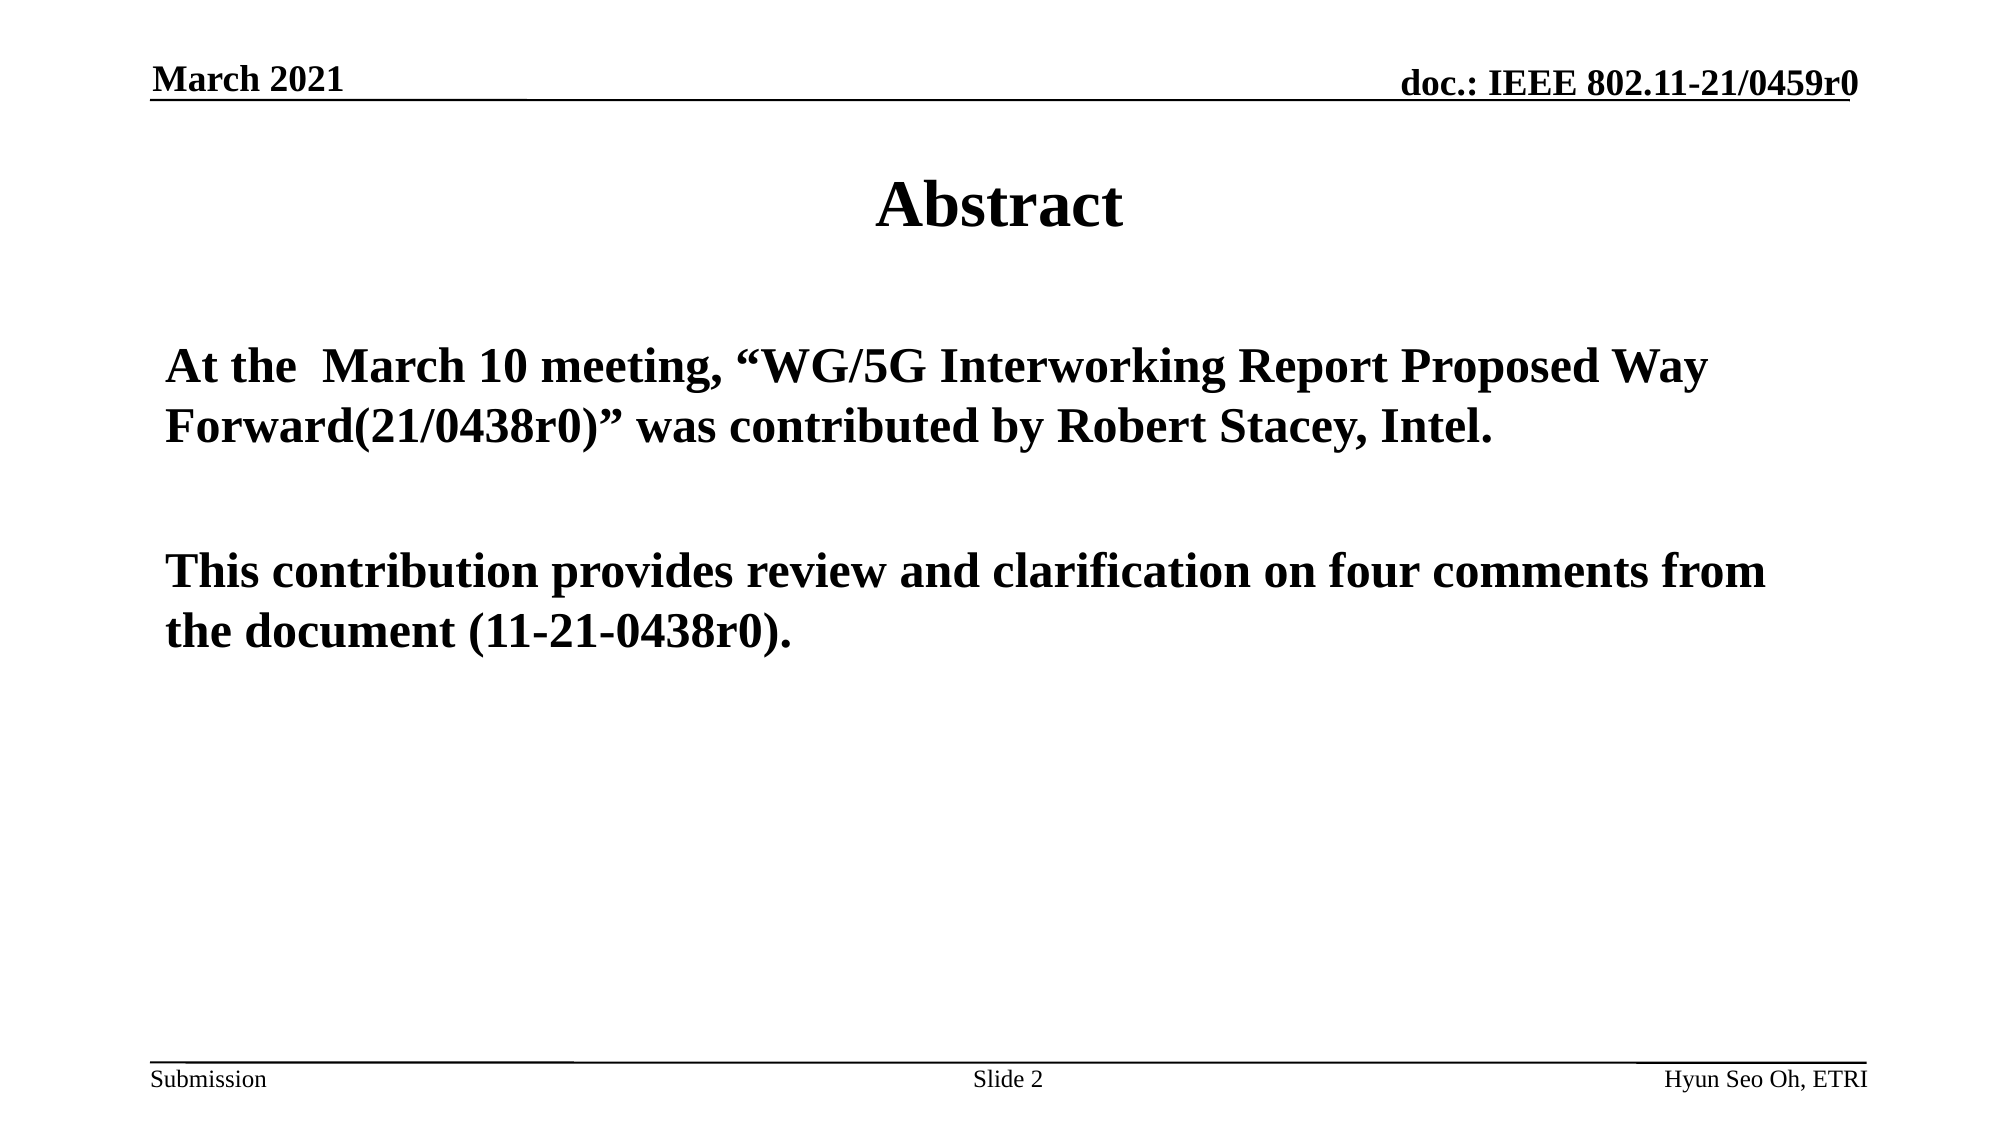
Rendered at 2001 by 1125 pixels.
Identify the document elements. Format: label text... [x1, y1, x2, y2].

list At the March 10 meeting, “WG/5G Interworking Report Proposed Way Forward(21/0438r0)” was contributed by Robert Stacey, Intel. This contribution provides review and clarification on four comments from the document (11-21-0438r0). [149, 324, 1850, 1000]
footer Hyun Seo Oh, ETRI [1171, 1061, 1869, 1093]
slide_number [152, 54, 563, 100]
slide_number Slide 2 [950, 1061, 1067, 1123]
title Abstract [149, 112, 1850, 288]
